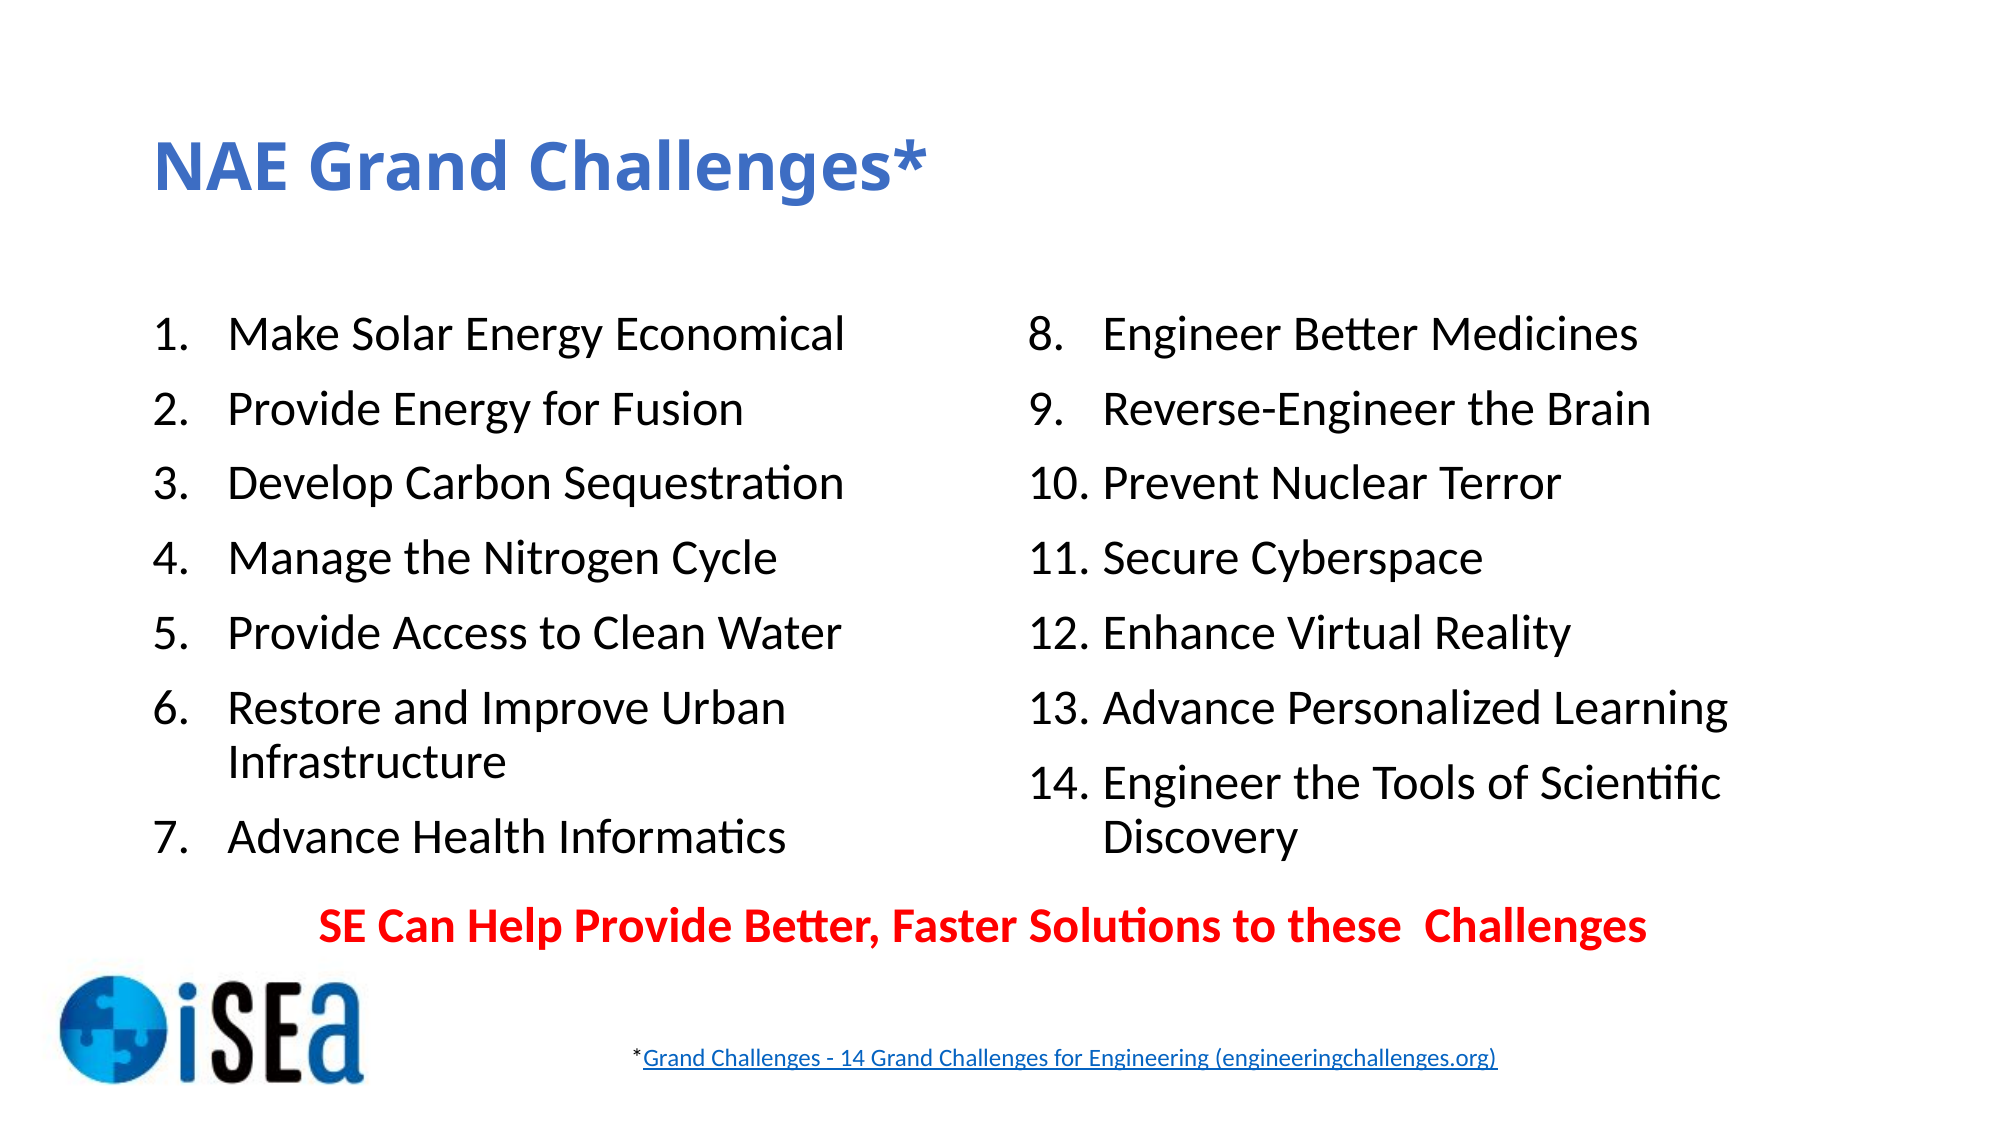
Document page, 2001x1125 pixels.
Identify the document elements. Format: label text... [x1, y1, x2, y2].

picture [18, 934, 422, 1122]
list Make Solar Energy Economical Provide Energy for Fusion Develop Carbon Sequestration Manage the Nitrogen Cycle Provide Access to Clean Water Restore and Improve Urban Infrastructure Advance Health Informatics [137, 299, 988, 1014]
text_box SE Can Help Provide Better, Faster Solutions to these Challenges [303, 885, 1664, 960]
list Engineer Better Medicines Reverse-Engineer the Brain Prevent Nuclear Terror Secure Cyberspace Enhance Virtual Reality Advance Personalized Learning Engineer the Tools of Scientific Discovery [1012, 299, 1863, 1014]
title NAE Grand Challenges* [137, 59, 1863, 278]
text_box *Grand Challenges - 14 Grand Challenges for Engineering (engineeringchallenges.org) [616, 1033, 1525, 1079]
